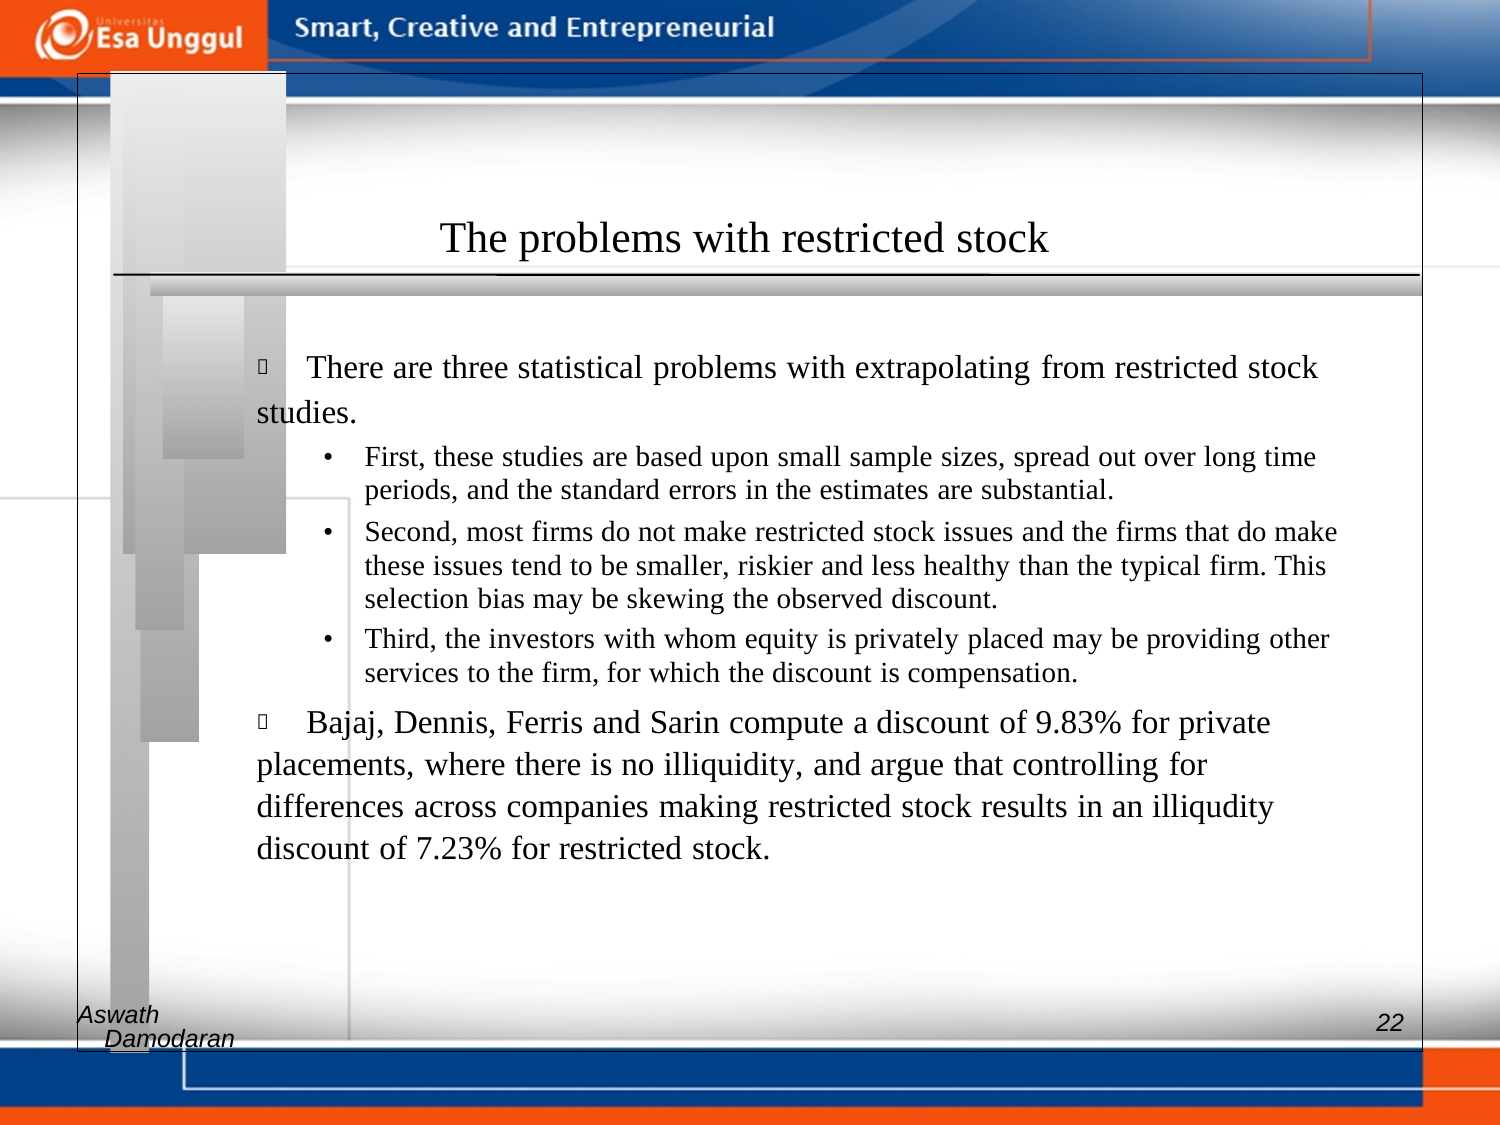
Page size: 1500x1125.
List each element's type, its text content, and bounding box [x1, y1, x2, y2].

picture [0, 0, 1500, 1125]
text_box The problems with restricted stock  There are three statistical problems with extrapolating from restricted stock studies. • First, these studies are based upon small sample sizes, spread out over long time periods, and the standard errors in the estimates are substantial. • Second, most firms do not make restricted stock issues and the firms that do make these issues tend to be smaller, riskier and less healthy than the typical firm. This selection bias may be skewing the observed discount. • Third, the investors with whom equity is privately placed may be providing other services to the firm, for which the discount is compensation.  Bajaj, Dennis, Ferris and Sarin compute a discount of 9.83% for private placements, where there is no illiquidity, and argue that controlling for differences across companies making restricted stock results in an illiqudity discount of 7.23% for restricted stock. Aswath [77, 73, 1423, 1052]
